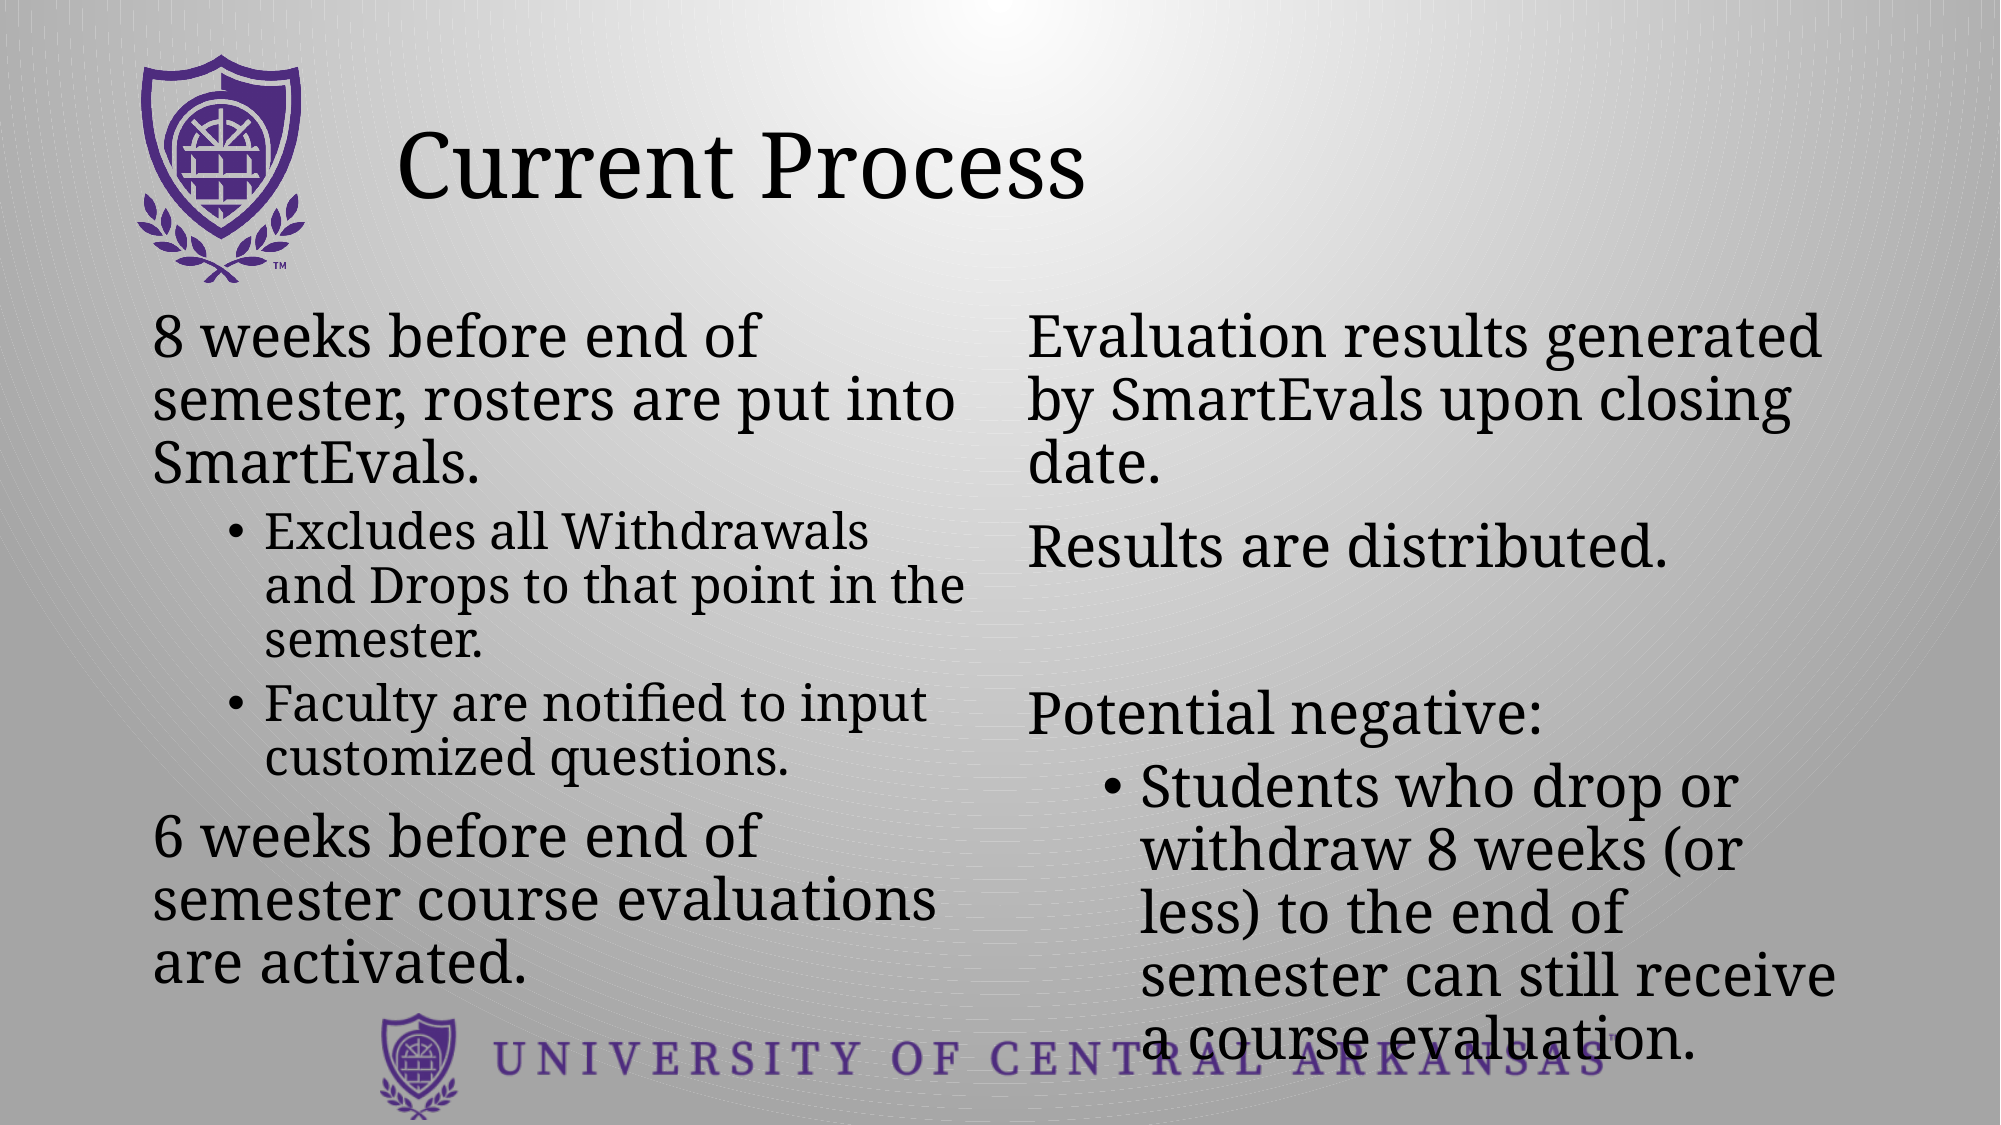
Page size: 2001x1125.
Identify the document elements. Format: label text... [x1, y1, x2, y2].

picture [380, 1013, 1620, 1120]
list 8 weeks before end of semester, rosters are put into SmartEvals. Excludes all Withdrawals and Drops to that point in the semester. Faculty are notified to input customized questions. 6 weeks before end of semester course evaluations are activated. [137, 299, 988, 1014]
title Current Process [380, 59, 1863, 278]
picture [137, 54, 305, 283]
list Evaluation results generated by SmartEvals upon closing date. Results are distributed. Potential negative: Students who drop or withdraw 8 weeks (or less) to the end of semester can still receive a course evaluation. [1012, 299, 1863, 1014]
